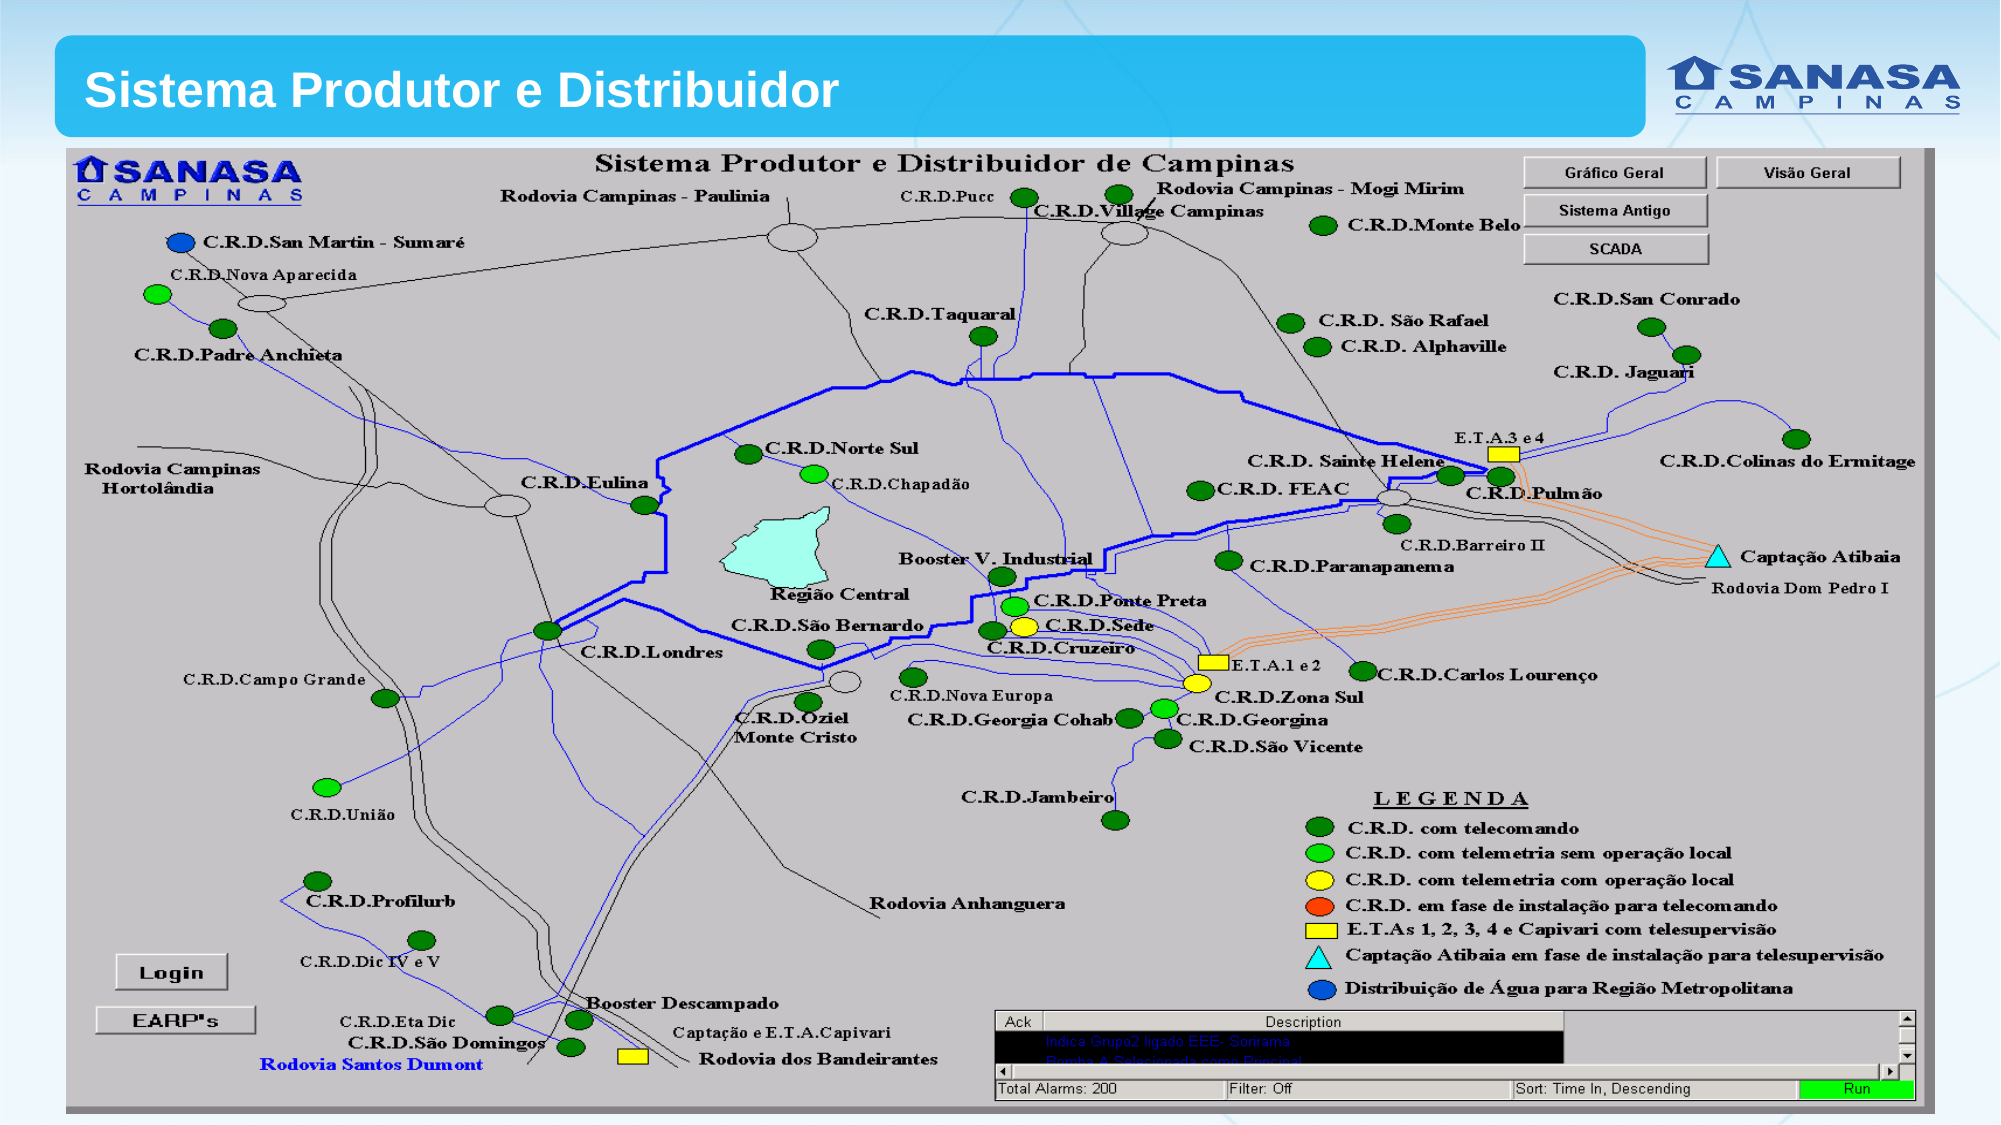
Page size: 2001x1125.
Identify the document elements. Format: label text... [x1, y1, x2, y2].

picture [0, 0, 2000, 1125]
text_box Sistema Produtor e Distribuidor [70, 49, 857, 125]
